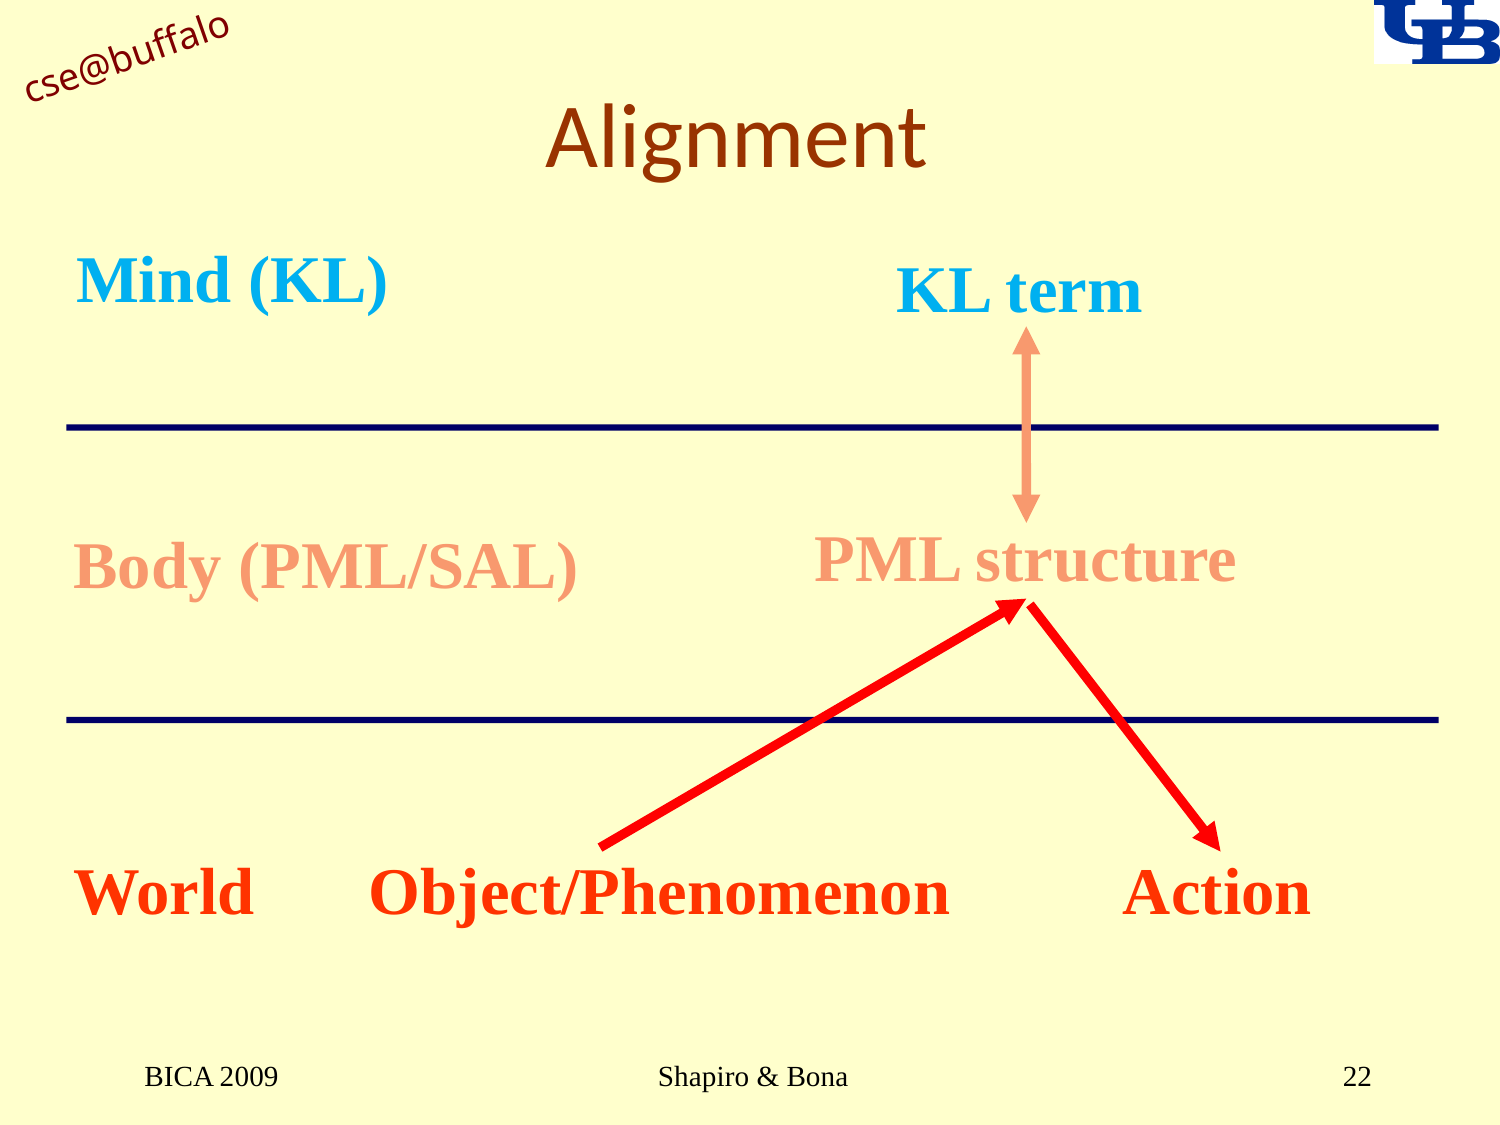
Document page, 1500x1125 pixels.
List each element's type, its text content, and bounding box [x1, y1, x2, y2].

text_box [1020, 326, 1033, 523]
text_box KL term [881, 238, 1159, 333]
text_box PML structure [799, 507, 1253, 603]
slide_number 22 [1074, 1049, 1388, 1101]
picture [1374, 0, 1500, 64]
text_box Action [1108, 840, 1327, 935]
text_box World [58, 840, 270, 935]
slide_number BICA 2009 [55, 1049, 369, 1101]
text_box [1029, 604, 1221, 852]
title Alignment [99, 37, 1376, 226]
text_box [599, 598, 1027, 848]
text_box Object/Phenomenon [354, 840, 966, 935]
text_box Mind (KL) [61, 228, 405, 323]
text_box Body (PML/SAL) [58, 514, 595, 609]
footer Shapiro & Bona [593, 1049, 907, 1101]
